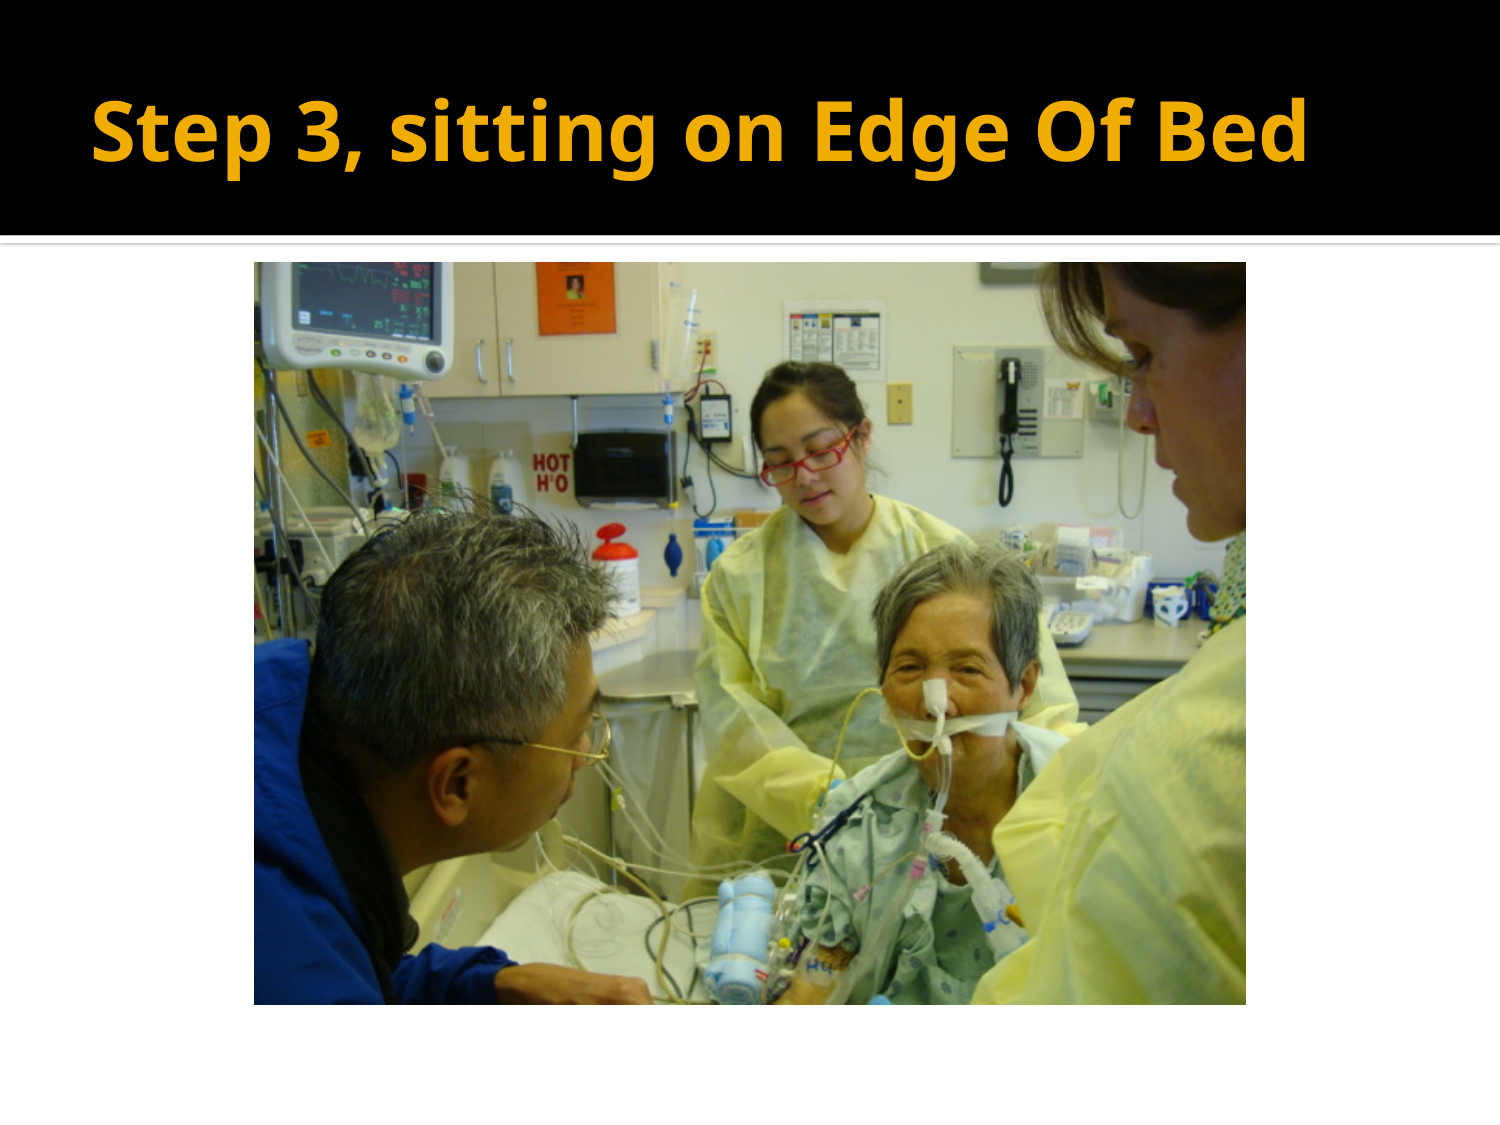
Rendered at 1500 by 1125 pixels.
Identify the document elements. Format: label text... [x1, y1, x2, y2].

title Step 3, sitting on Edge Of Bed [75, 25, 1425, 231]
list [254, 262, 1245, 1005]
